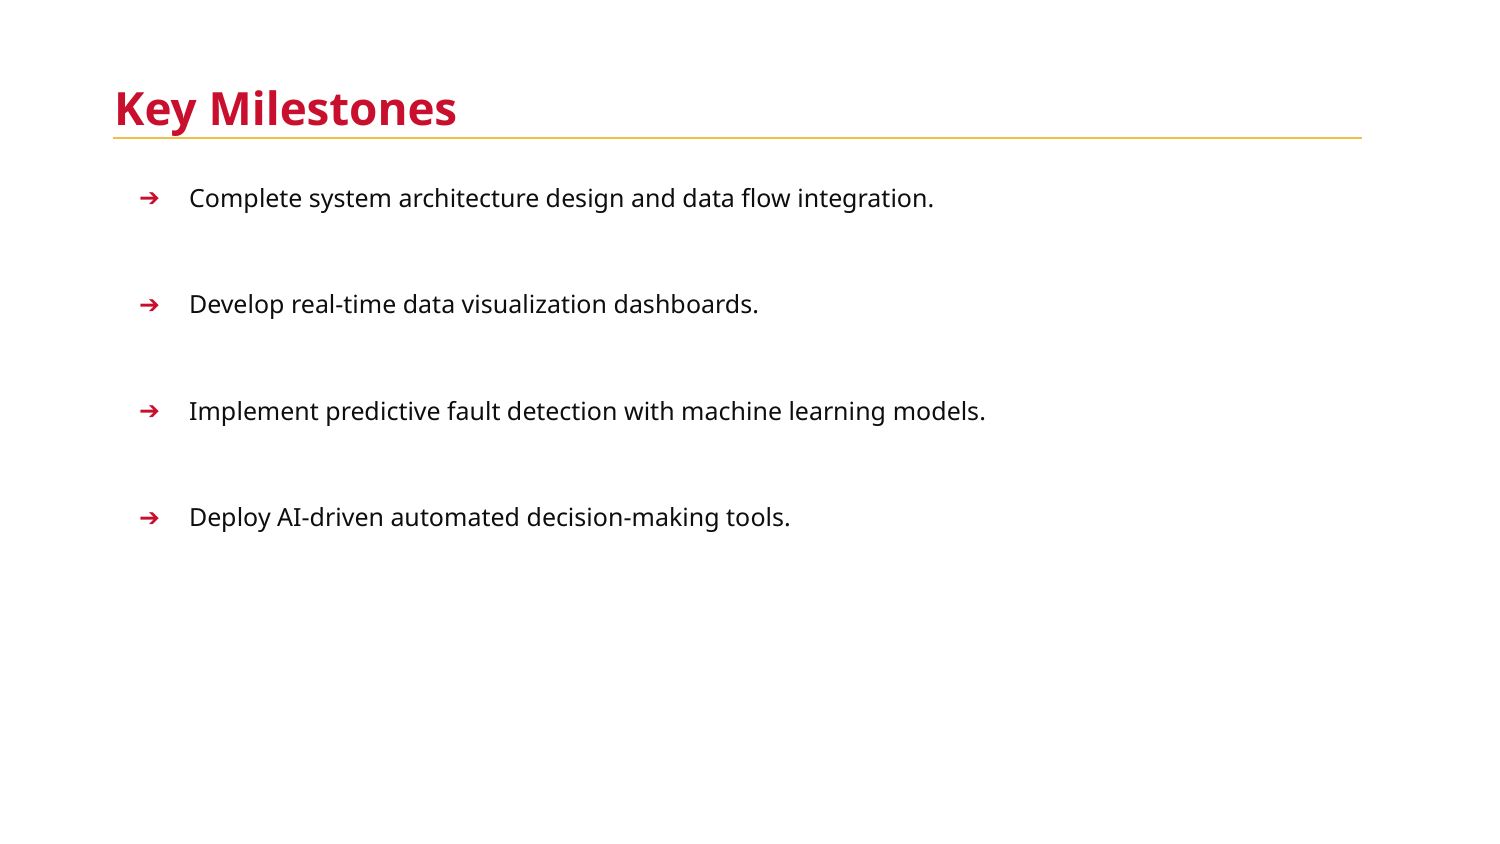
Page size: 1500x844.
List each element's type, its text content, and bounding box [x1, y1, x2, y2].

text_box Complete system architecture design and data flow integration. Develop real-time data visualization dashboards. Implement predictive fault detection with machine learning models. Deploy AI-driven automated decision-making tools. [99, 170, 1363, 682]
text_box Key Milestones [99, 71, 937, 125]
